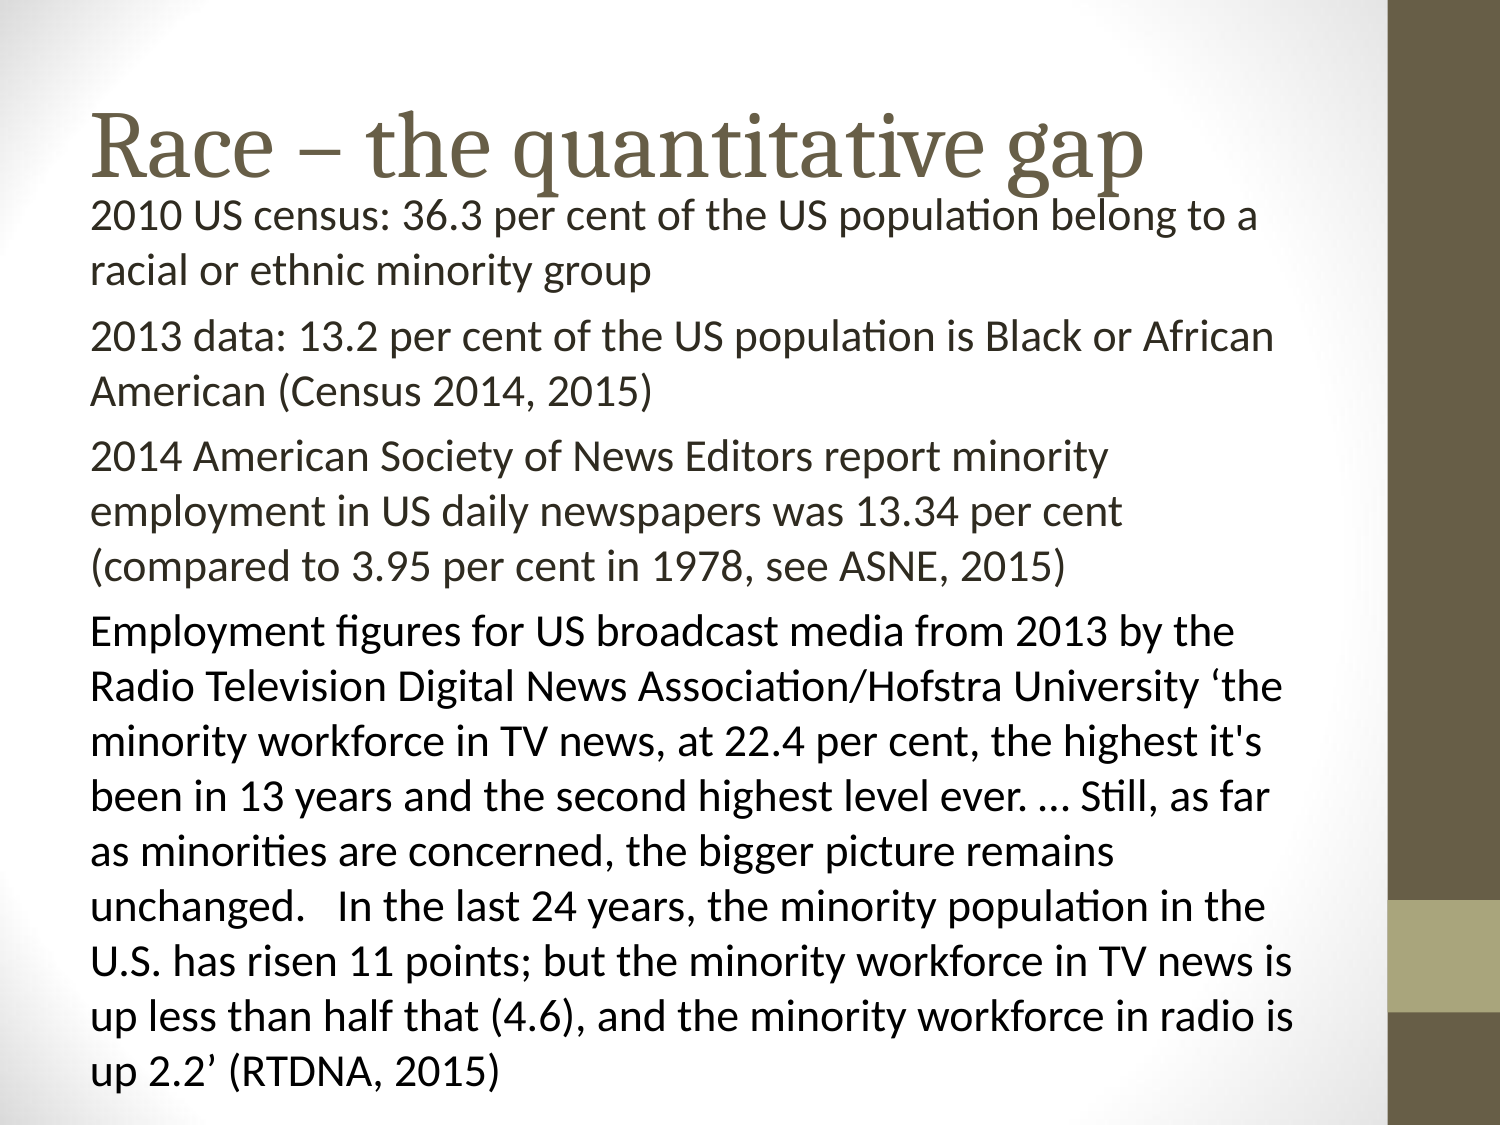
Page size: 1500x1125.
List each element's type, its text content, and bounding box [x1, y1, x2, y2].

picture [0, 0, 1387, 1125]
title Race – the quantitative gap [75, 45, 1325, 177]
list 2010 US census: 36.3 per cent of the US population belong to a racial or ethnic minority group 2013 data: 13.2 per cent of the US population is Black or African American (Census 2014, 2015) 2014 American Society of News Editors report minority employment in US daily newspapers was 13.34 per cent (compared to 3.95 per cent in 1978, see ASNE, 2015) Employment figures for US broadcast media from 2013 by the Radio Television Digital News Association/Hofstra University ‘the minority workforce in TV news, at 22.4 per cent, the highest it's been in 13 years and the second highest level ever. … Still, as far as minorities are concerned, the bigger picture remains unchanged. In the last 24 years, the minority population in the U.S. has risen 11 points; but the minority workforce in TV news is up less than half that (4.6), and the minority workforce in radio is up 2.2’ (RTDNA, 2015) [75, 177, 1325, 1107]
